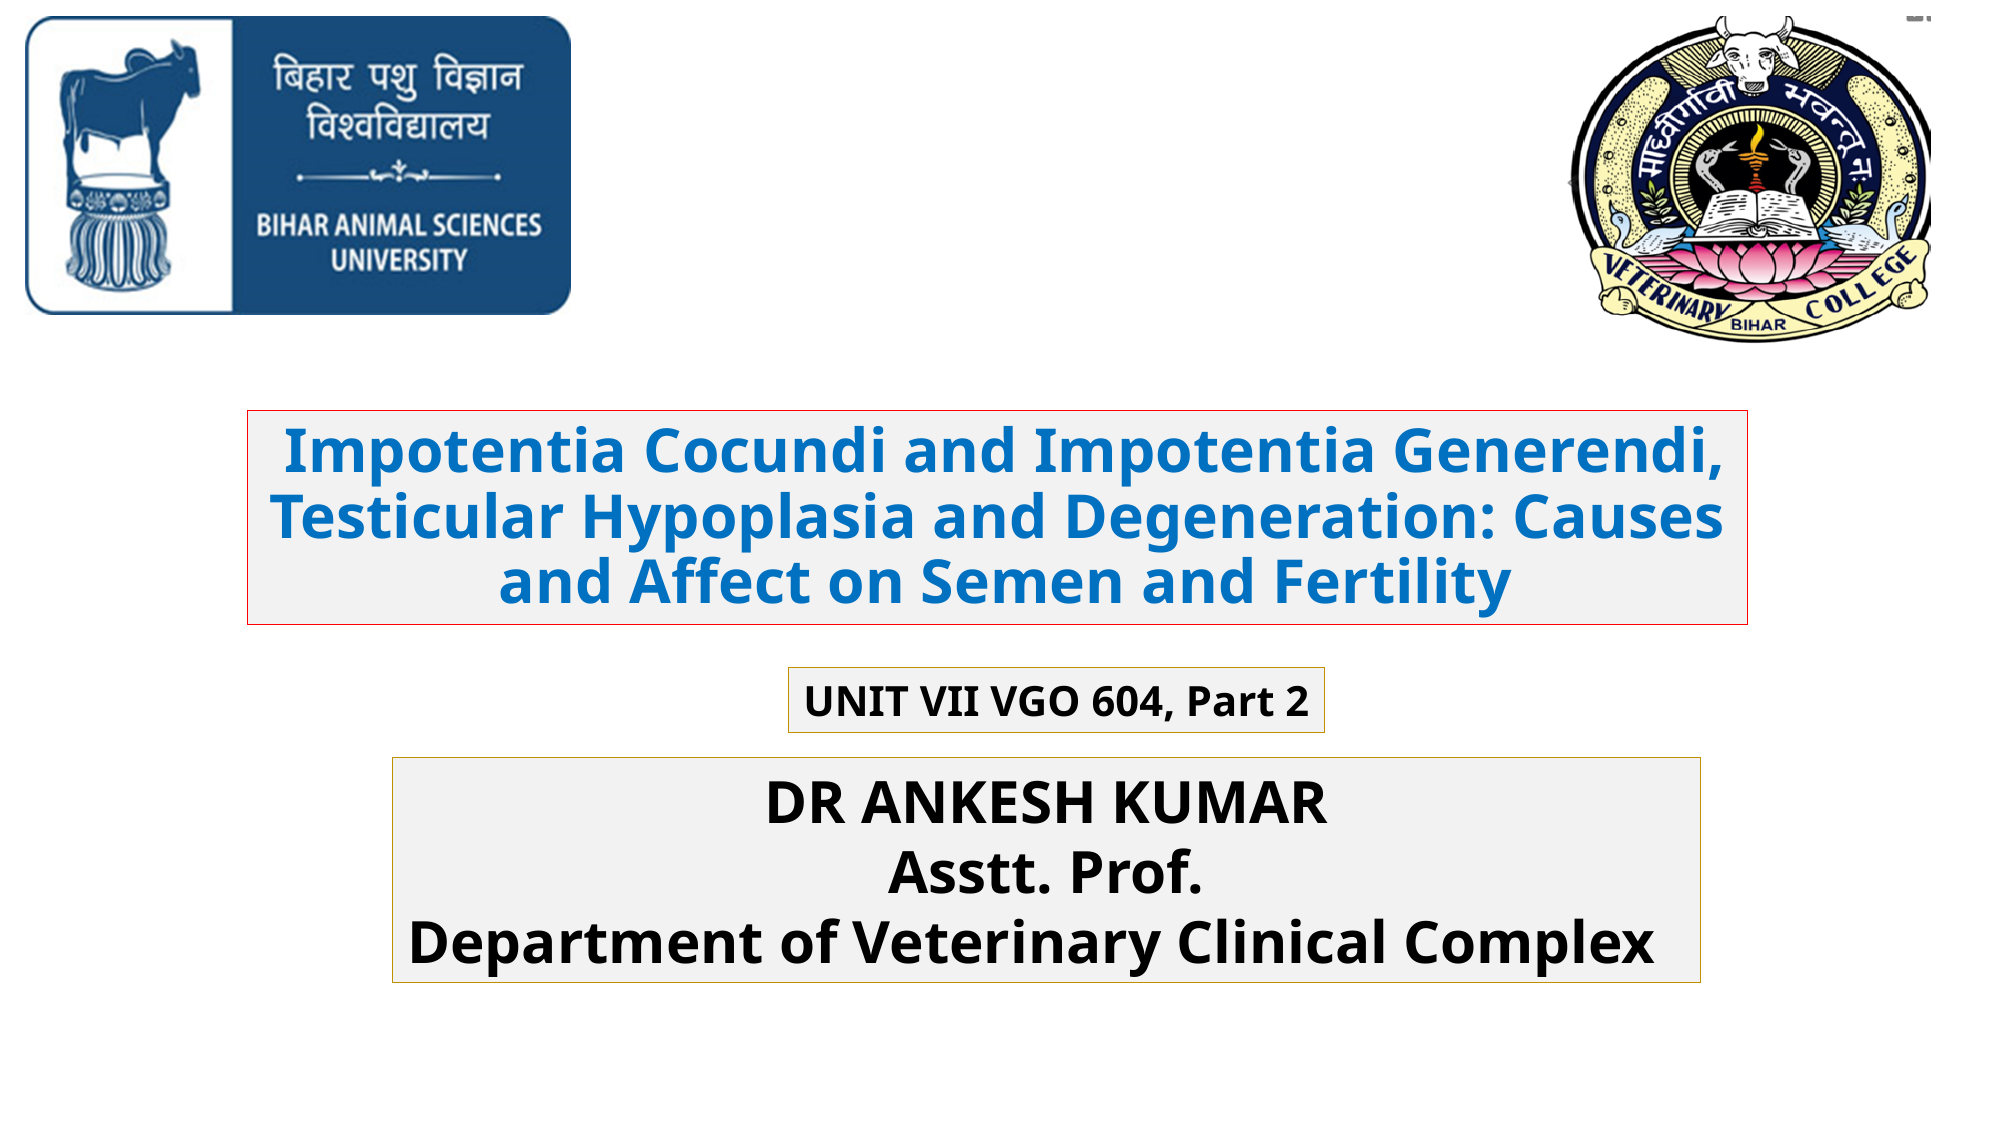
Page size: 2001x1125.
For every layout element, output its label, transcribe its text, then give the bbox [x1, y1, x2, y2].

title Impotentia Cocundi and Impotentia Generendi, Testicular Hypoplasia and Degeneration: Causes and Affect on Semen and Fertility [247, 410, 1748, 625]
picture [25, 16, 571, 315]
text_box UNIT VII VGO 604, Part 2 [788, 667, 1325, 733]
picture [1564, 16, 1931, 344]
text_box DR ANKESH KUMAR Asstt. Prof. Department of Veterinary Clinical Complex [392, 757, 1701, 983]
